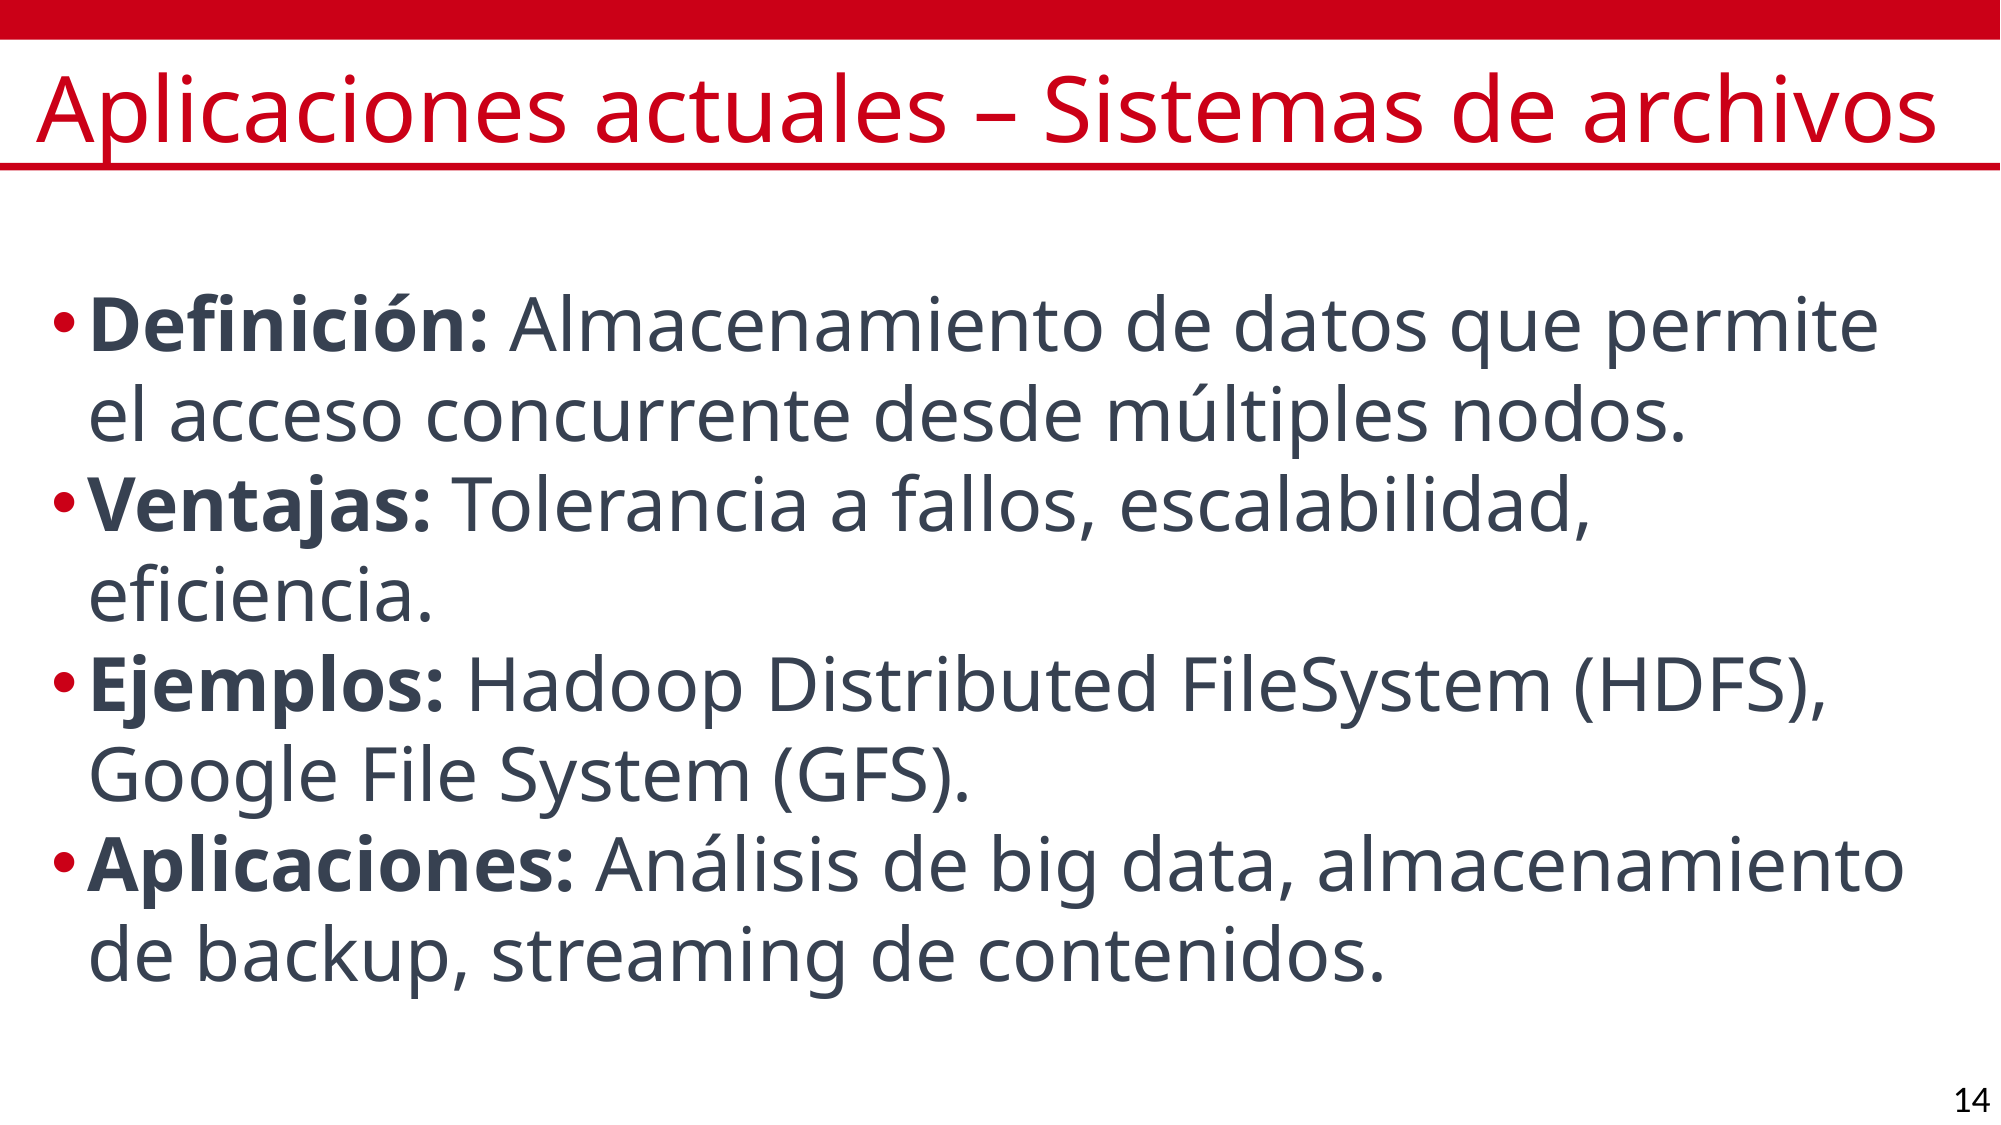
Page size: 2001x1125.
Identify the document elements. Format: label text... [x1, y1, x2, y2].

subtitle Definición: Almacenamiento de datos que permite el acceso concurrente desde múltiples nodos. Ventajas: Tolerancia a fallos, escalabilidad, eficiencia. Ejemplos: Hadoop Distributed FileSystem (HDFS), Google File System (GFS). Aplicaciones: Análisis de big data, almacenamiento de backup, streaming de contenidos. [51, 259, 1937, 1013]
slide_number 14 [1937, 1067, 2000, 1125]
title Aplicaciones actuales – Sistemas de archivos [36, 57, 1964, 168]
